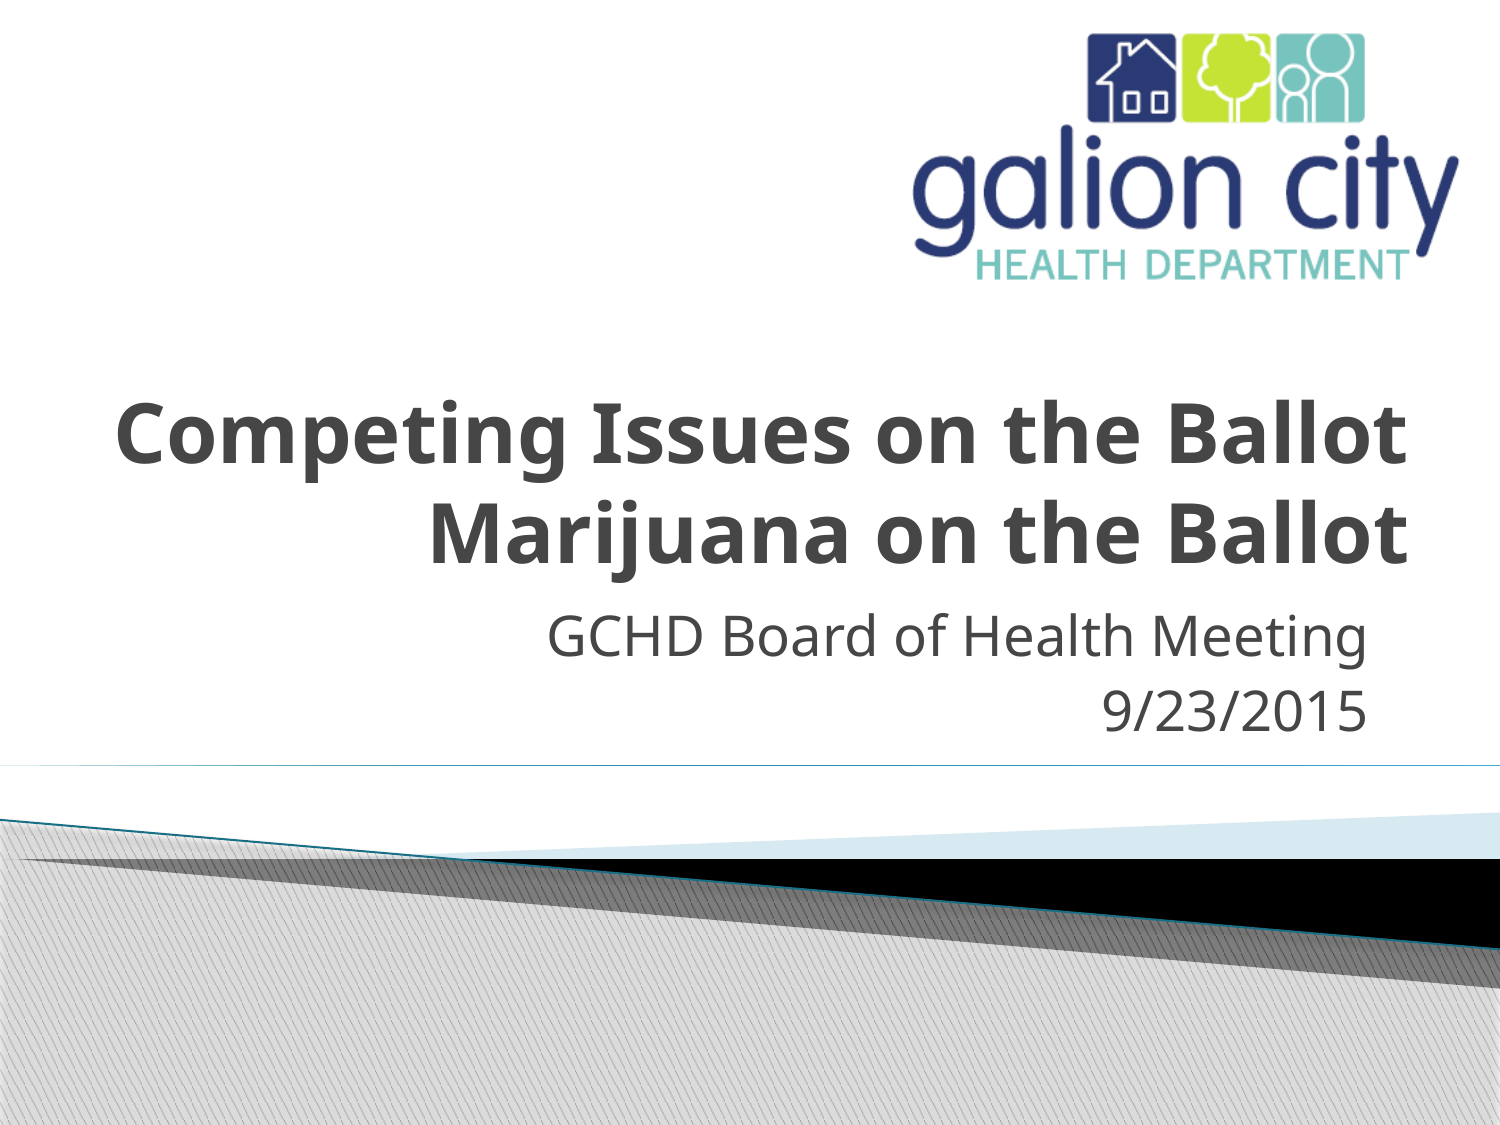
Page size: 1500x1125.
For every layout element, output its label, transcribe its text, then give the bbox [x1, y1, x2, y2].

picture [5, 859, 1500, 989]
picture [899, 24, 1472, 293]
title Competing Issues on the Ballot Marijuana on the Ballot [62, 287, 1425, 588]
subtitle GCHD Board of Health Meeting 9/23/2015 [112, 592, 1388, 790]
